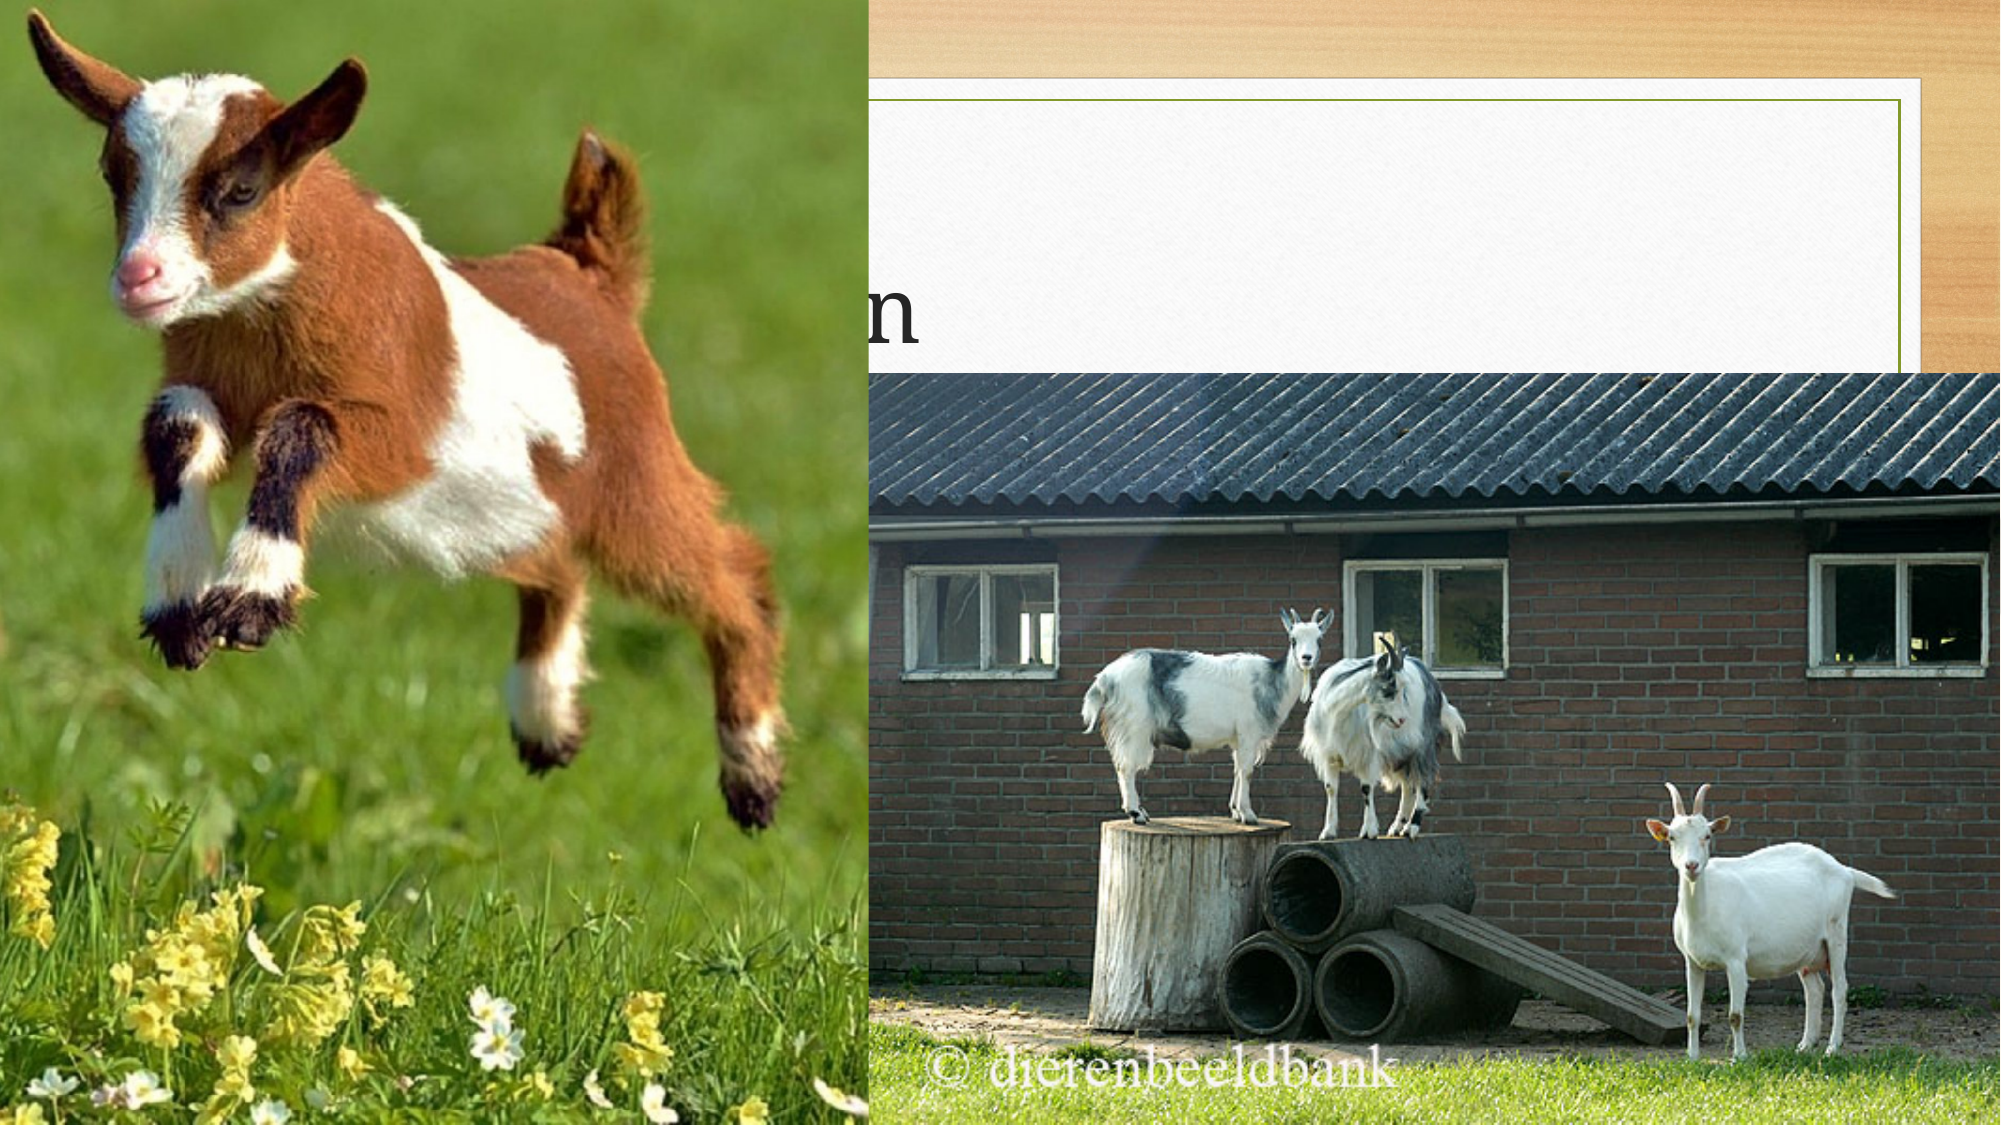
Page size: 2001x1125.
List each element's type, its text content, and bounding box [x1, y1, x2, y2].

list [869, 372, 2000, 1125]
title geiten [869, 144, 1575, 359]
picture [0, 0, 2001, 1125]
